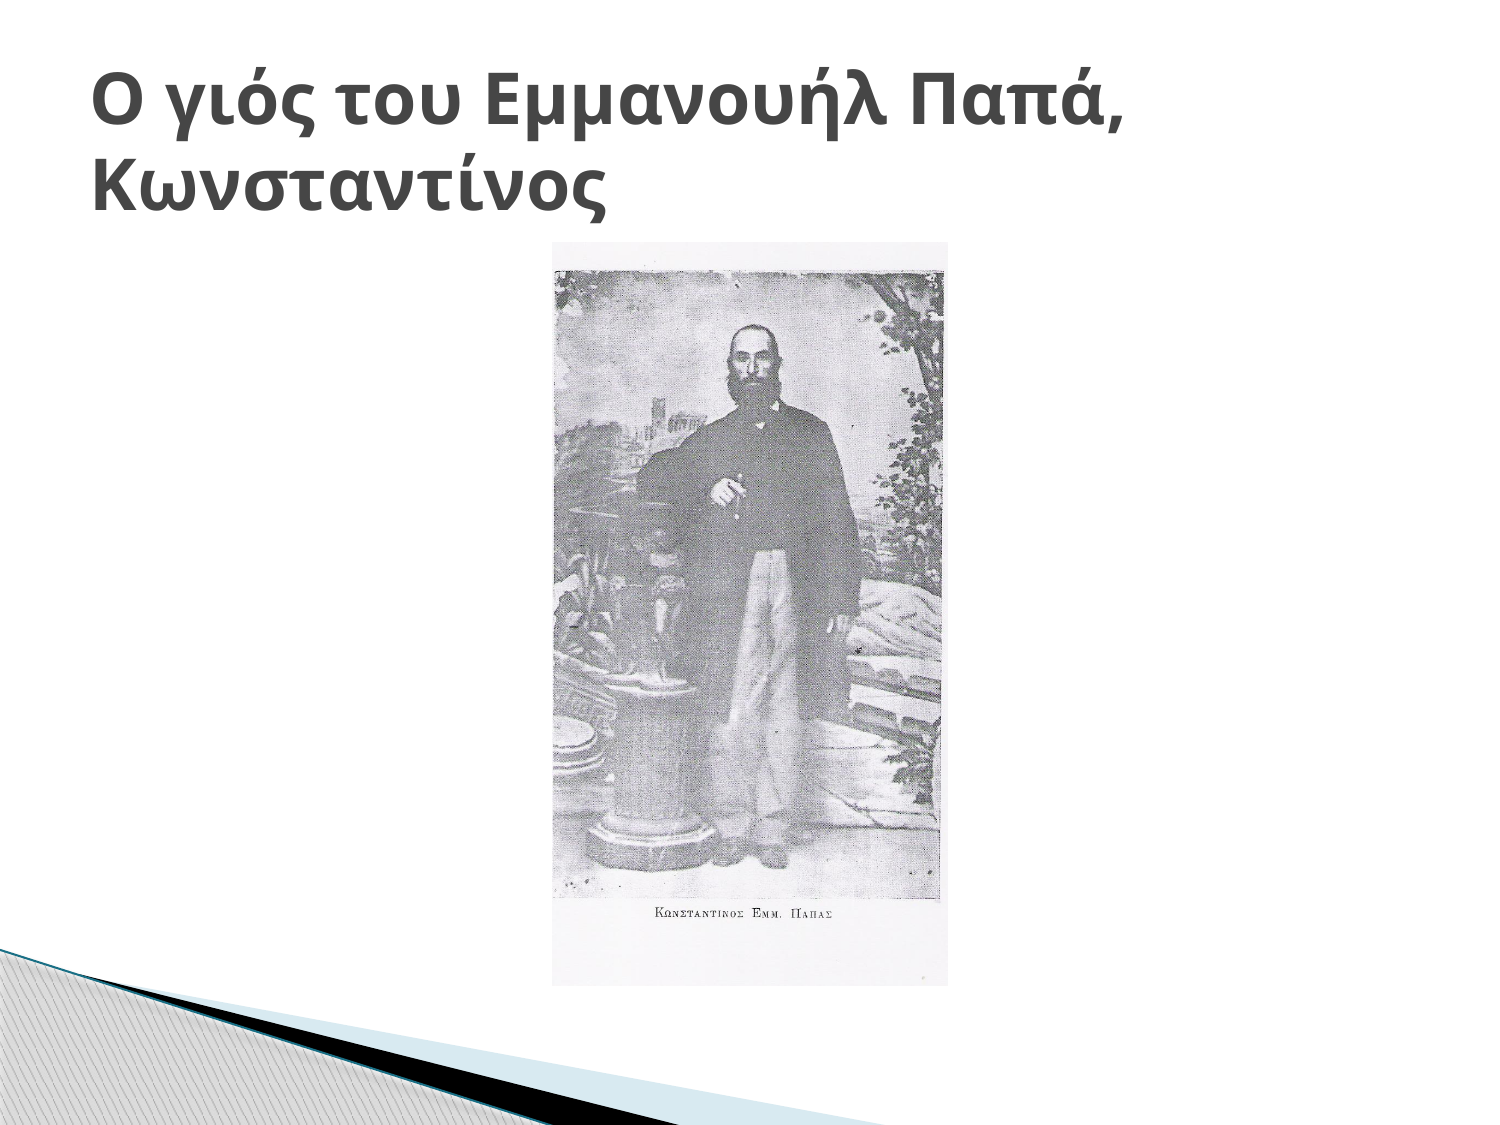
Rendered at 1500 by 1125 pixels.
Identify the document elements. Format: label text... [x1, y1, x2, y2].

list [552, 242, 948, 986]
title Ο γιός του Εμμανουήλ Παπά, Κωνσταντίνος [75, 45, 1425, 233]
